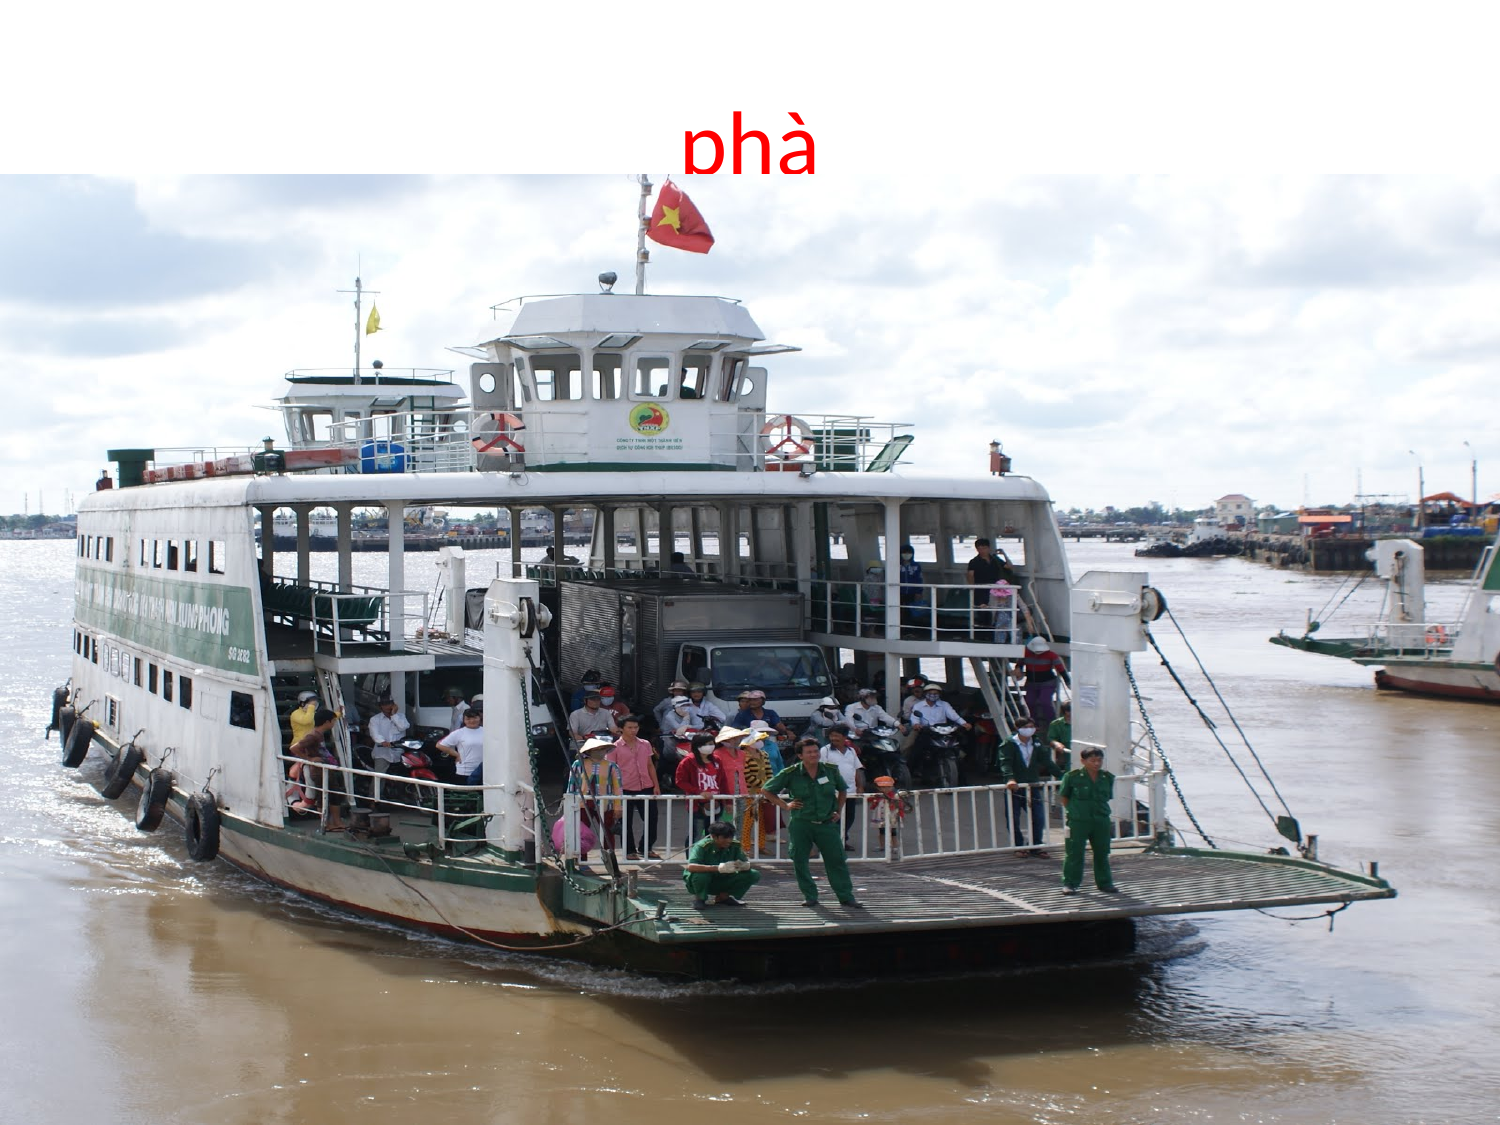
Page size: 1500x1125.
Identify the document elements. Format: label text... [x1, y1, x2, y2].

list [0, 174, 1500, 1125]
title phà [75, 45, 1425, 173]
